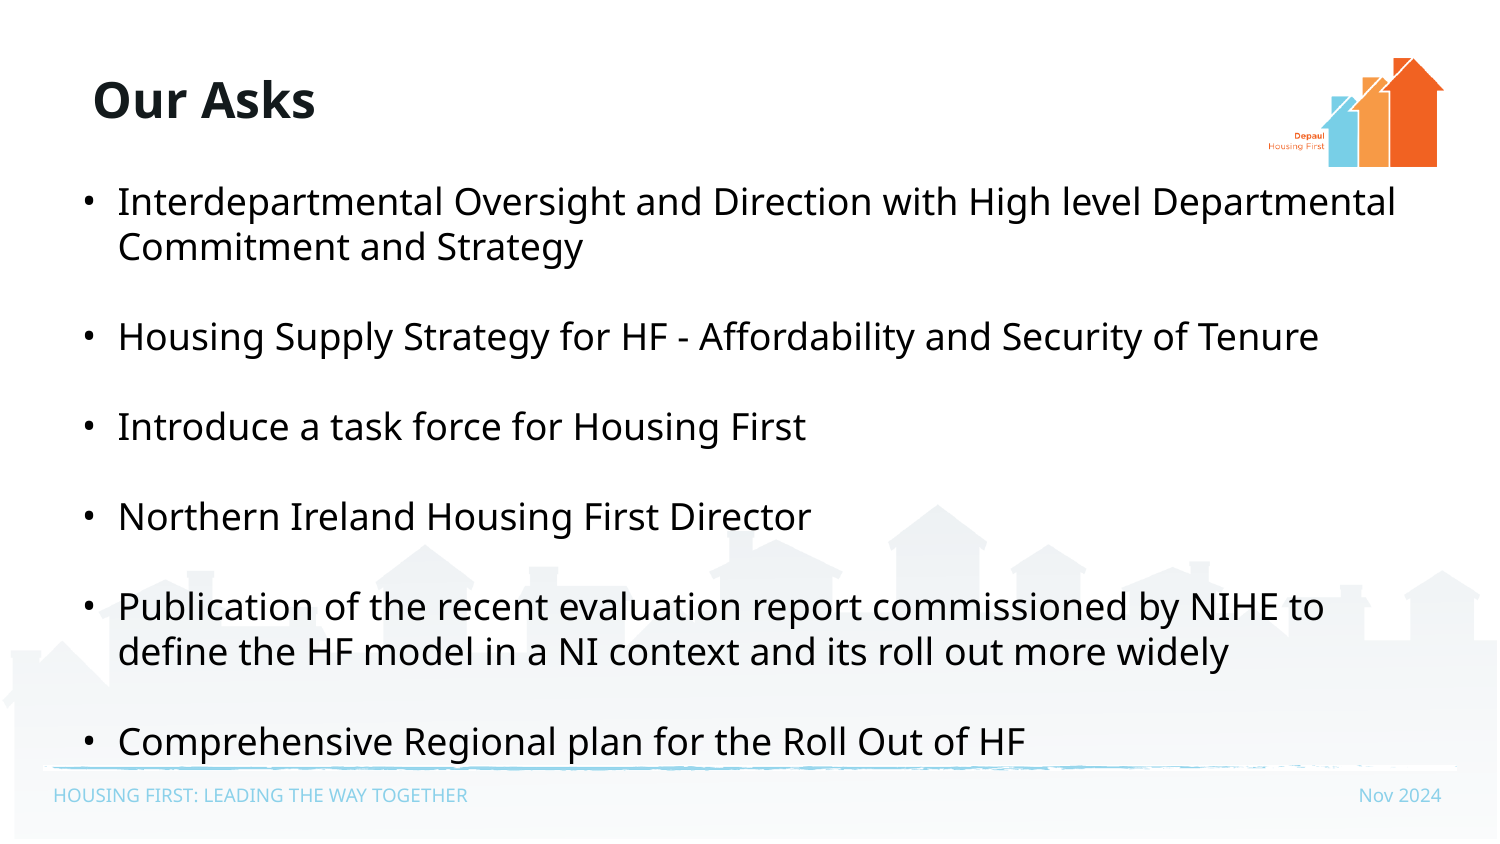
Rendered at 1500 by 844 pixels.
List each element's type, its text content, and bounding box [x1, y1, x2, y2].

picture [1269, 57, 1445, 168]
text_box Our Asks [64, 61, 1117, 137]
picture [2, 504, 1498, 840]
text_box Interdepartmental Oversight and Direction with High level Departmental Commitment and Strategy Housing Supply Strategy for HF - Affordability and Security of Tenure Introduce a task force for Housing First Northern Ireland Housing First Director Publication of the recent evaluation report commissioned by NIHE to define the HF model in a NI context and its roll out more widely Comprehensive Regional plan for the Roll Out of HF [64, 170, 1444, 502]
